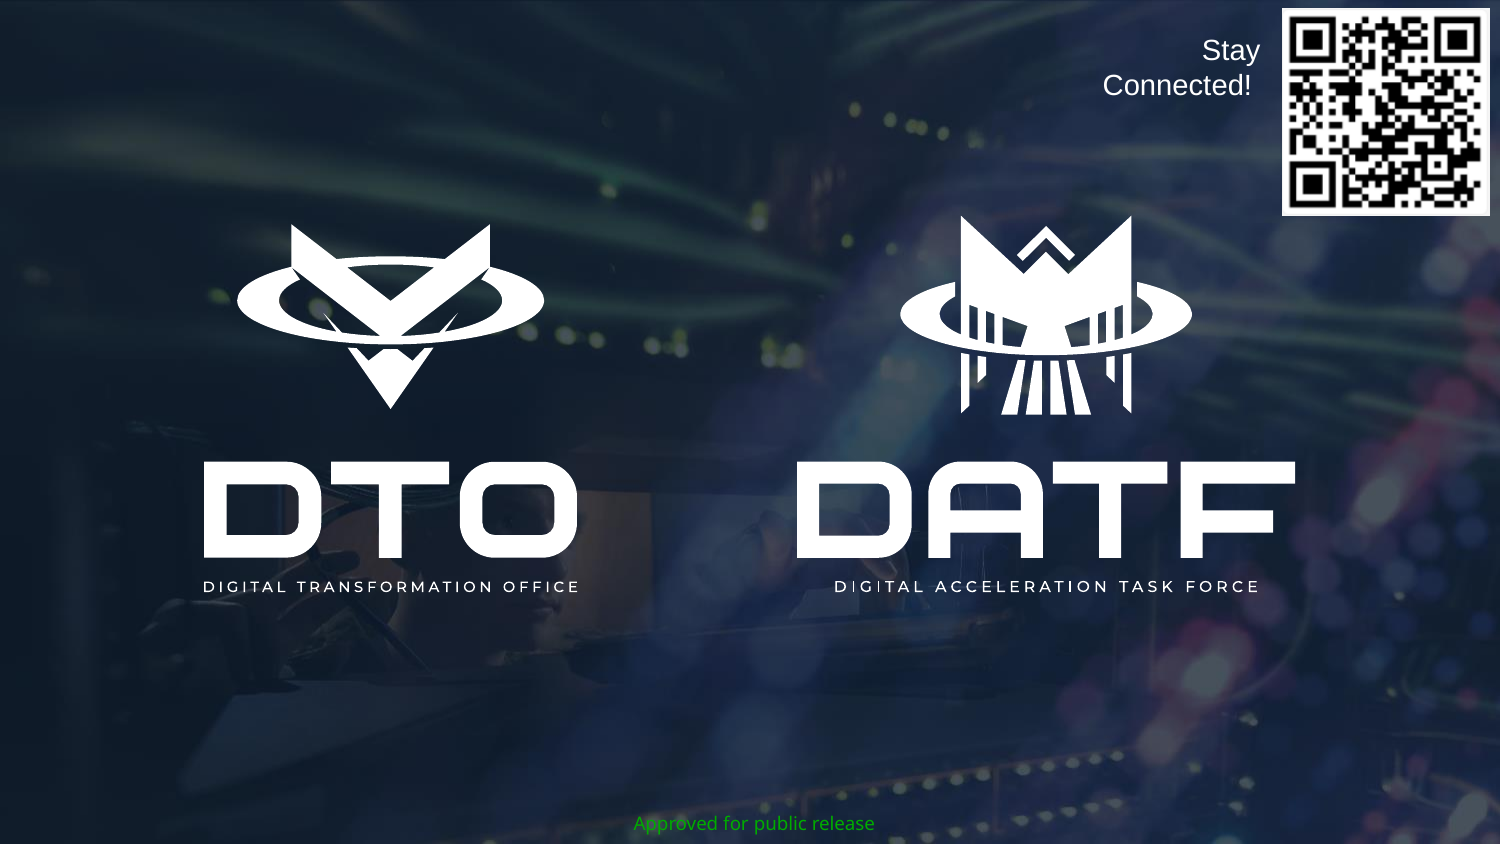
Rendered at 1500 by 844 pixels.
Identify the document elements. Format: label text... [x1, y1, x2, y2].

picture [0, 0, 1500, 844]
text_box Stay Connected! [1083, 23, 1276, 109]
text_box Approved for public release [618, 804, 890, 842]
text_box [796, 215, 1296, 593]
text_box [203, 223, 578, 593]
